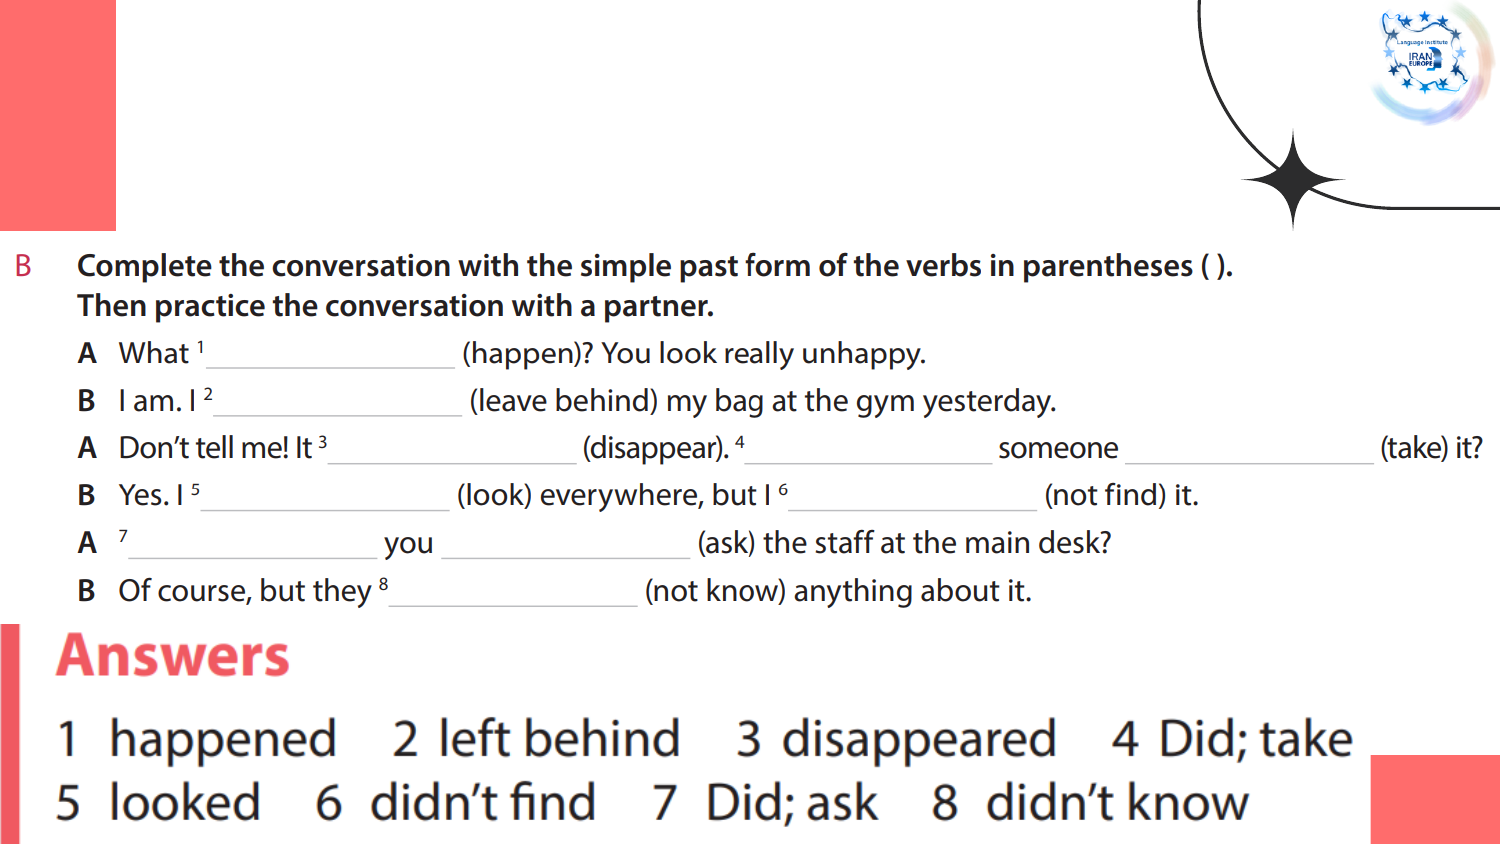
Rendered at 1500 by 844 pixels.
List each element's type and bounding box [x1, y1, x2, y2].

text_box [1240, 128, 1346, 229]
picture [0, 624, 1371, 844]
picture [1364, 0, 1500, 129]
picture [0, 230, 1500, 618]
